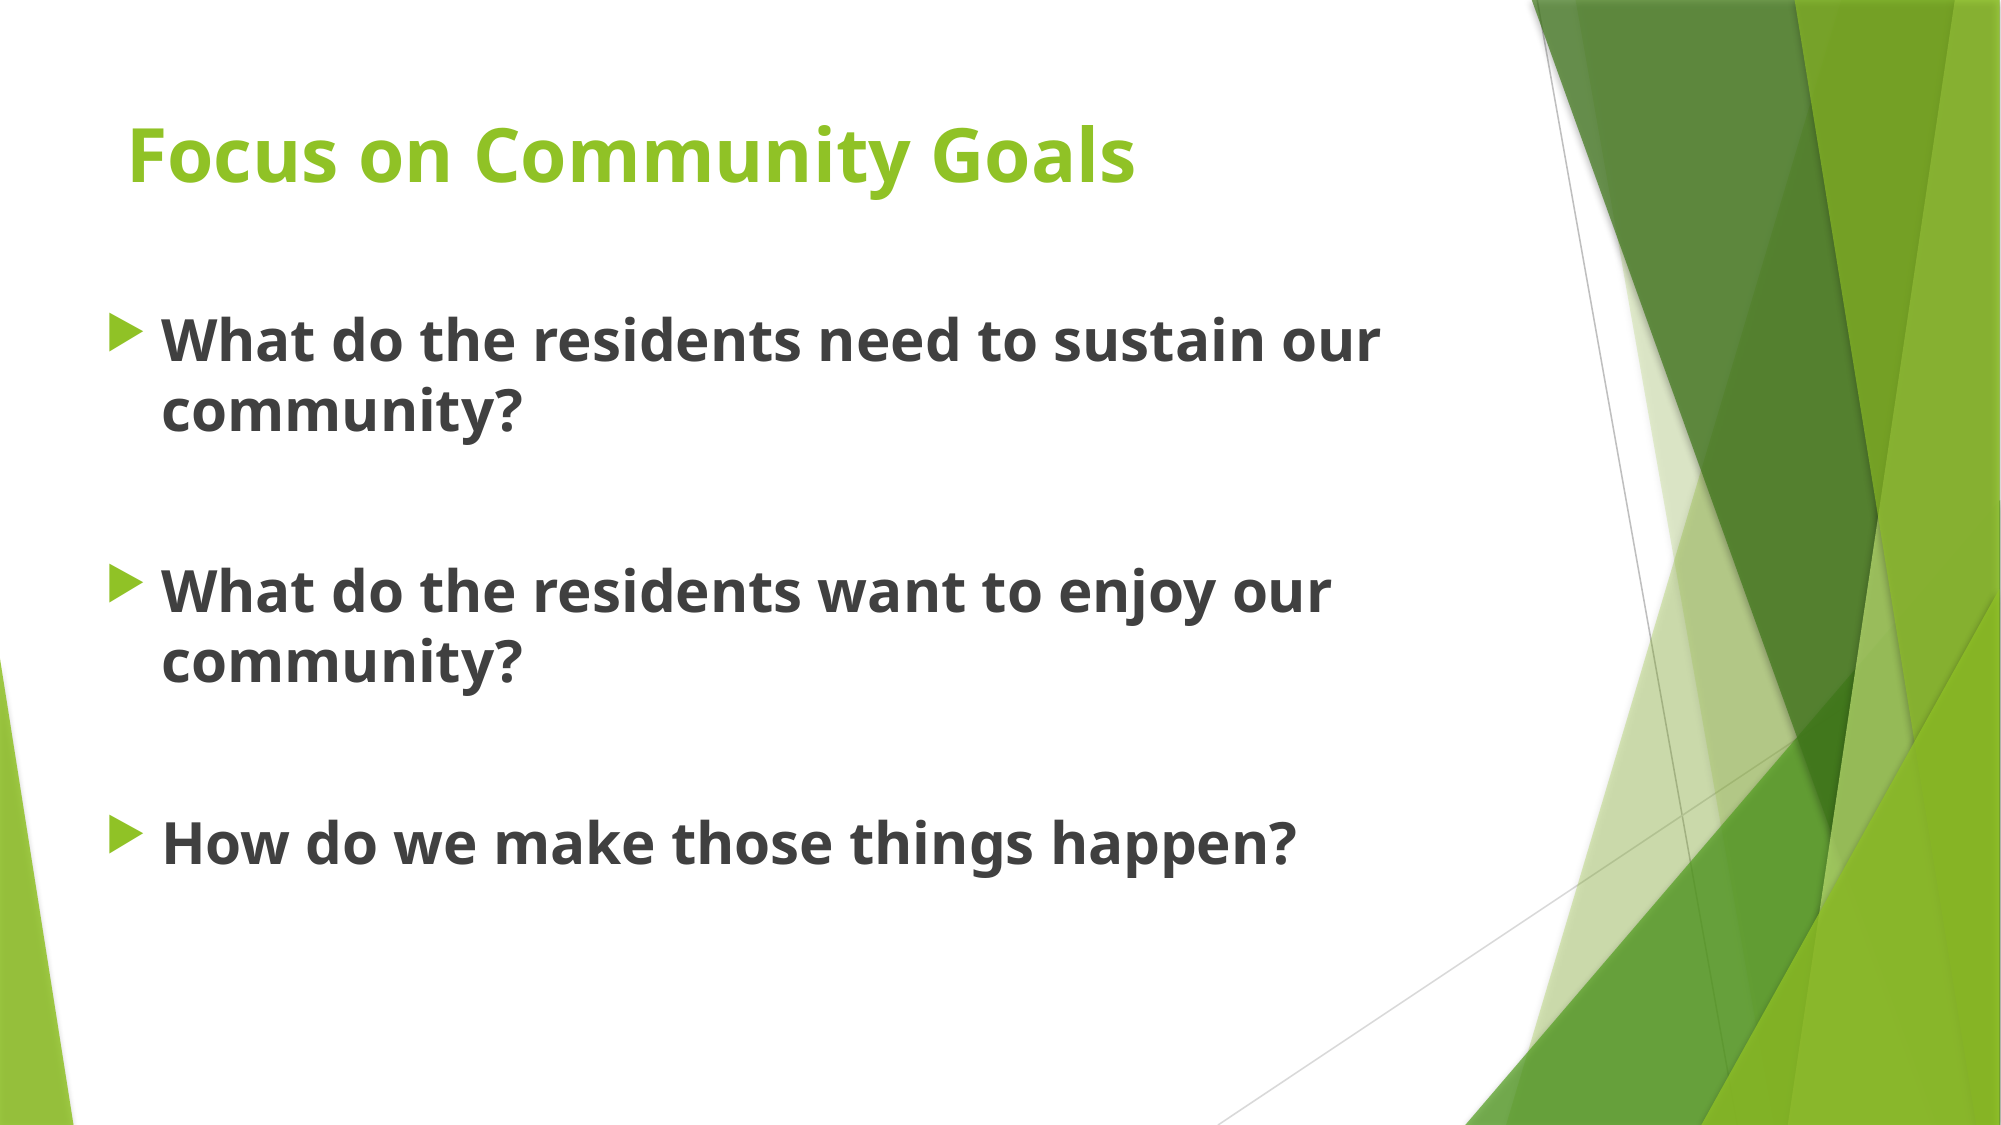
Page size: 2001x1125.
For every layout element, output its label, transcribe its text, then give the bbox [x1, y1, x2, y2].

title Focus on Community Goals [111, 99, 1480, 259]
list What do the residents need to sustain our community? What do the residents want to enjoy our community? How do we make those things happen? [90, 295, 1501, 948]
